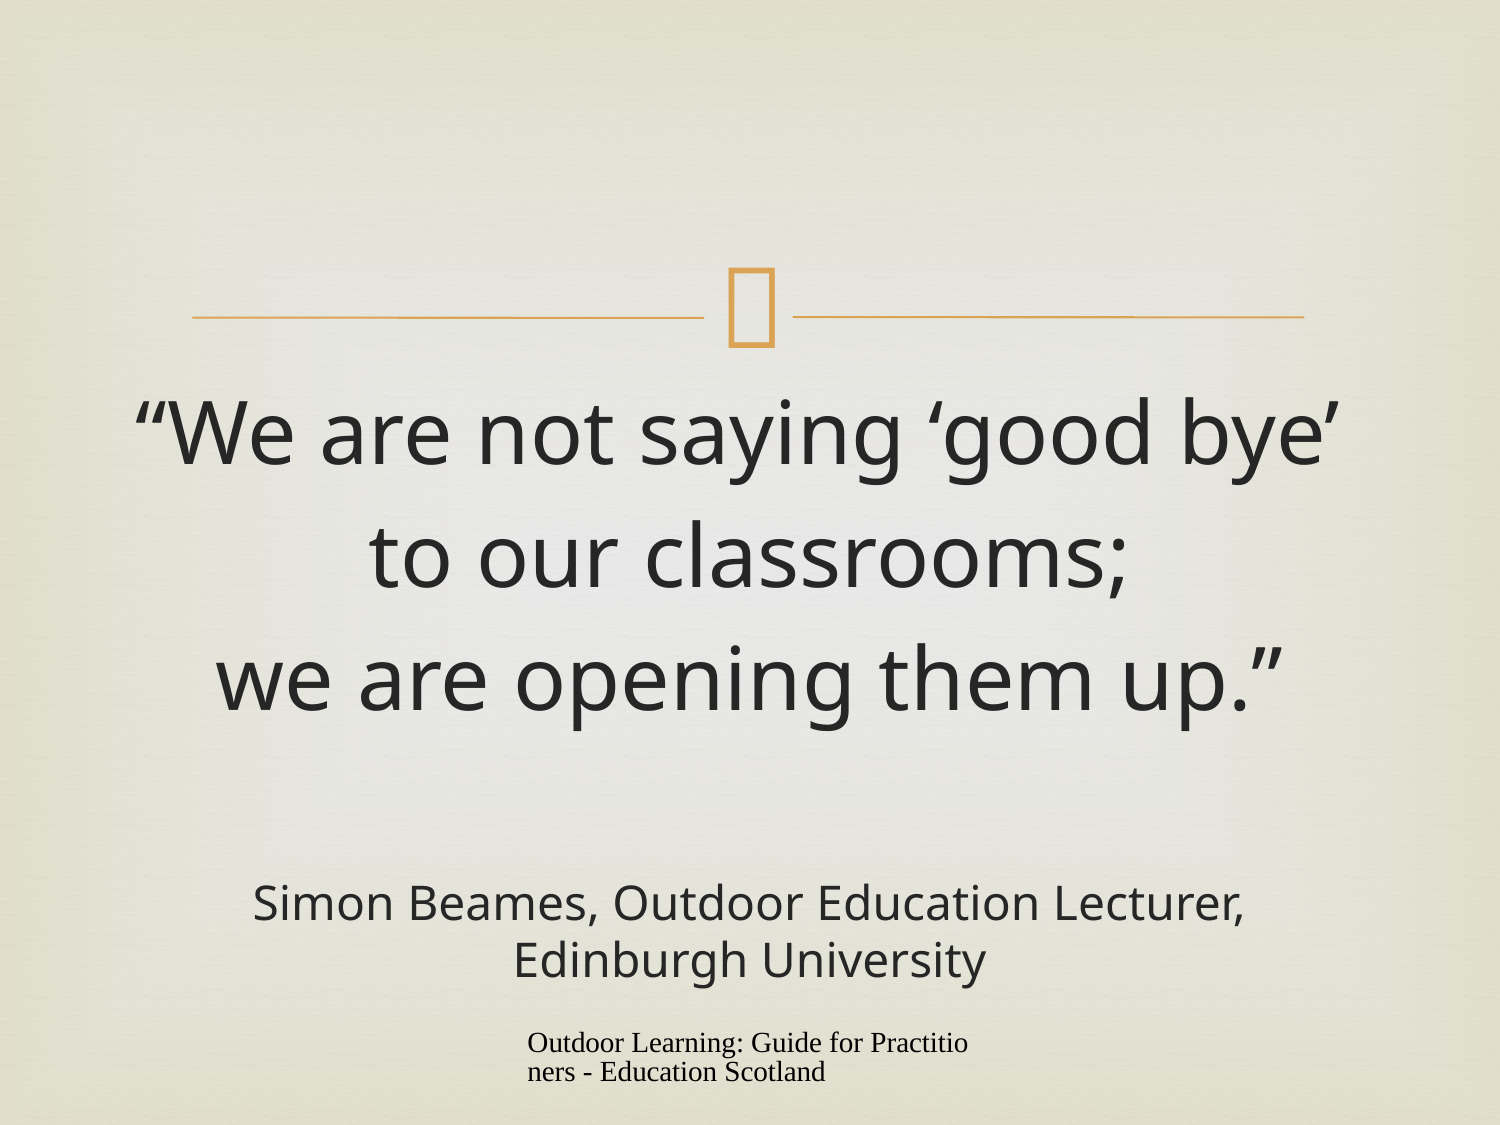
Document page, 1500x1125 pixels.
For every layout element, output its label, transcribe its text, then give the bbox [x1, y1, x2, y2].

footer Outdoor Learning: Guide for Practitioners - Education Scotland [512, 1010, 988, 1071]
list “We are not saying ‘good bye’ to our classrooms; we are opening them up.” Simon Beames, Outdoor Education Lecturer, Edinburgh University [114, 368, 1386, 1005]
